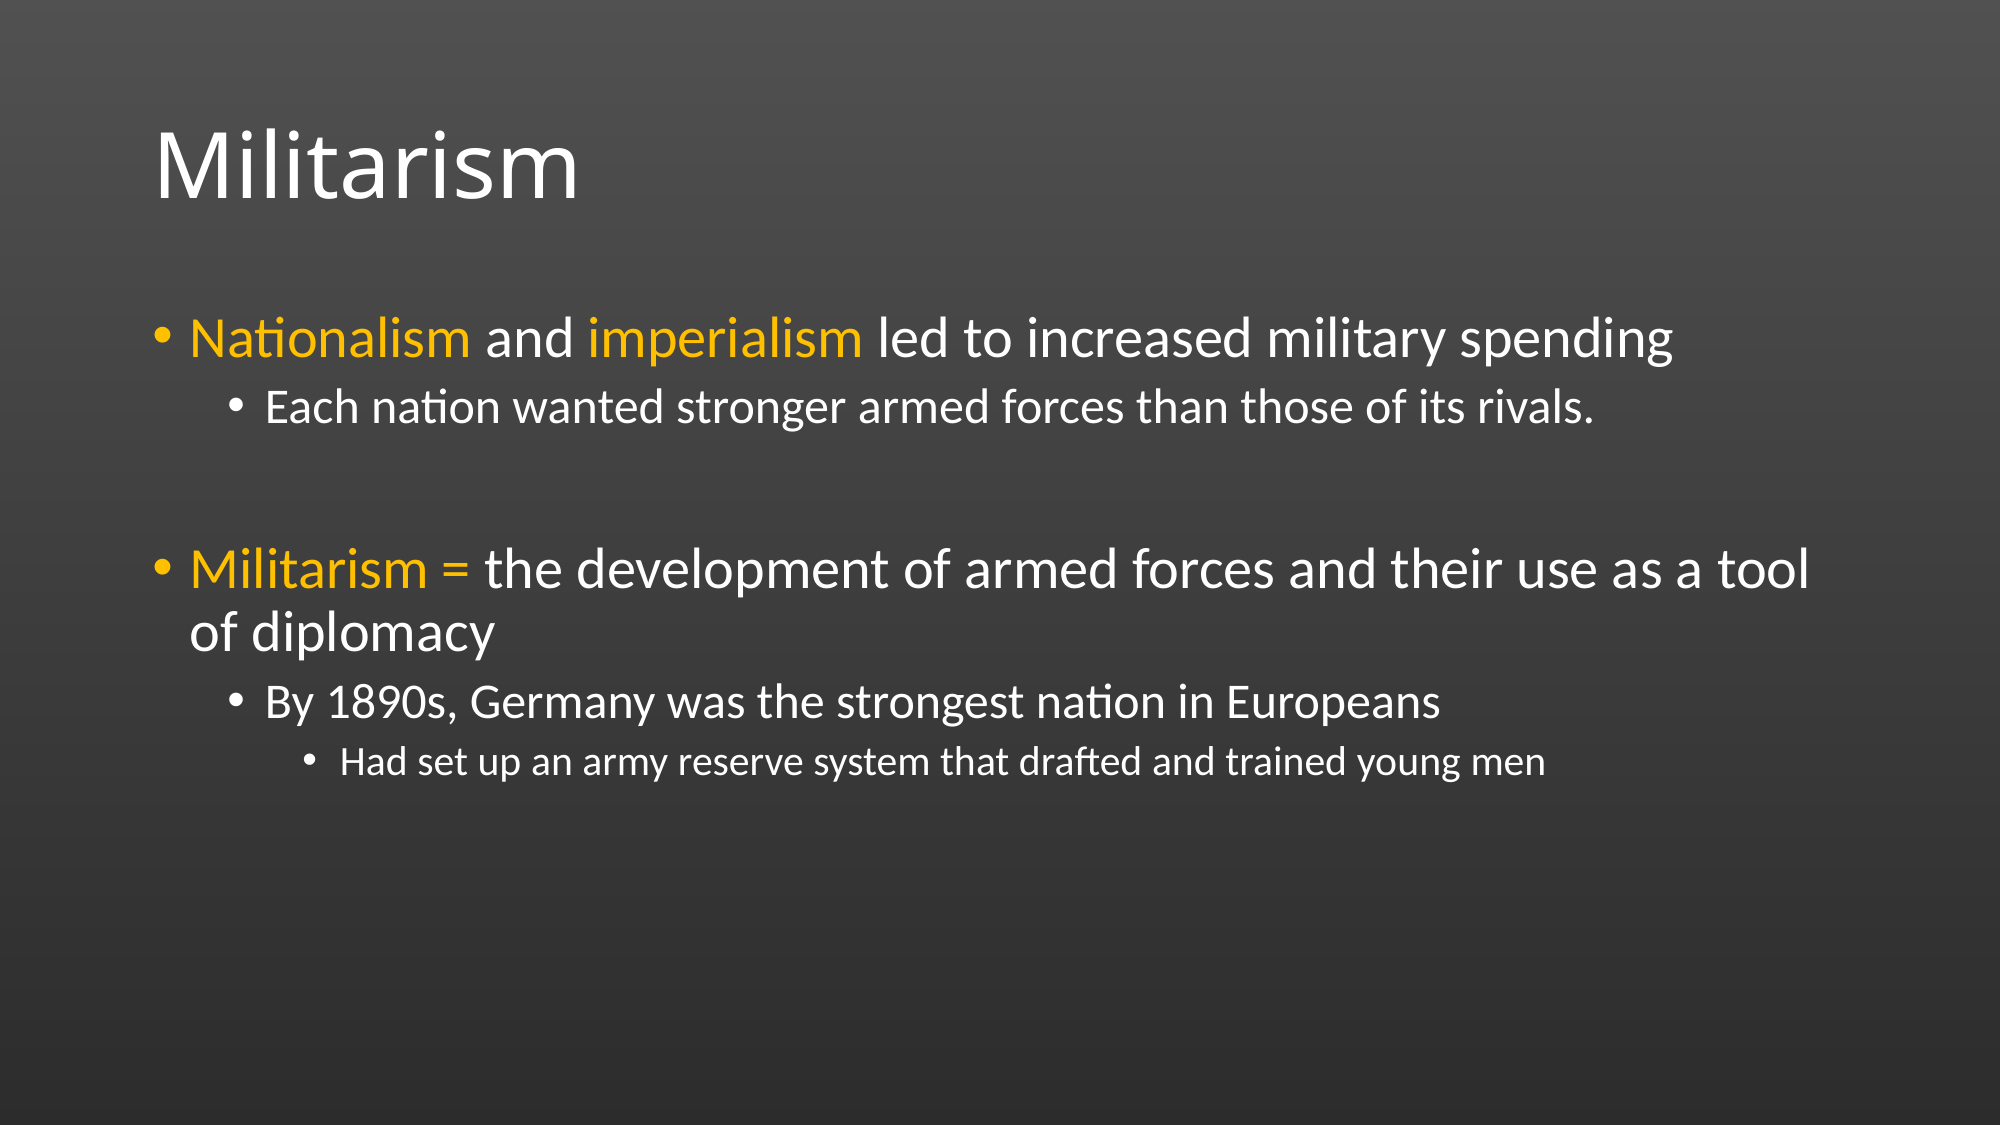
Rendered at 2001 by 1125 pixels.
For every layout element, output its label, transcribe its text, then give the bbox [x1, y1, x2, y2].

title Militarism [137, 59, 1863, 278]
list Nationalism and imperialism led to increased military spending Each nation wanted stronger armed forces than those of its rivals. Militarism = the development of armed forces and their use as a tool of diplomacy By 1890s, Germany was the strongest nation in Europeans Had set up an army reserve system that drafted and trained young men [137, 299, 1863, 1014]
